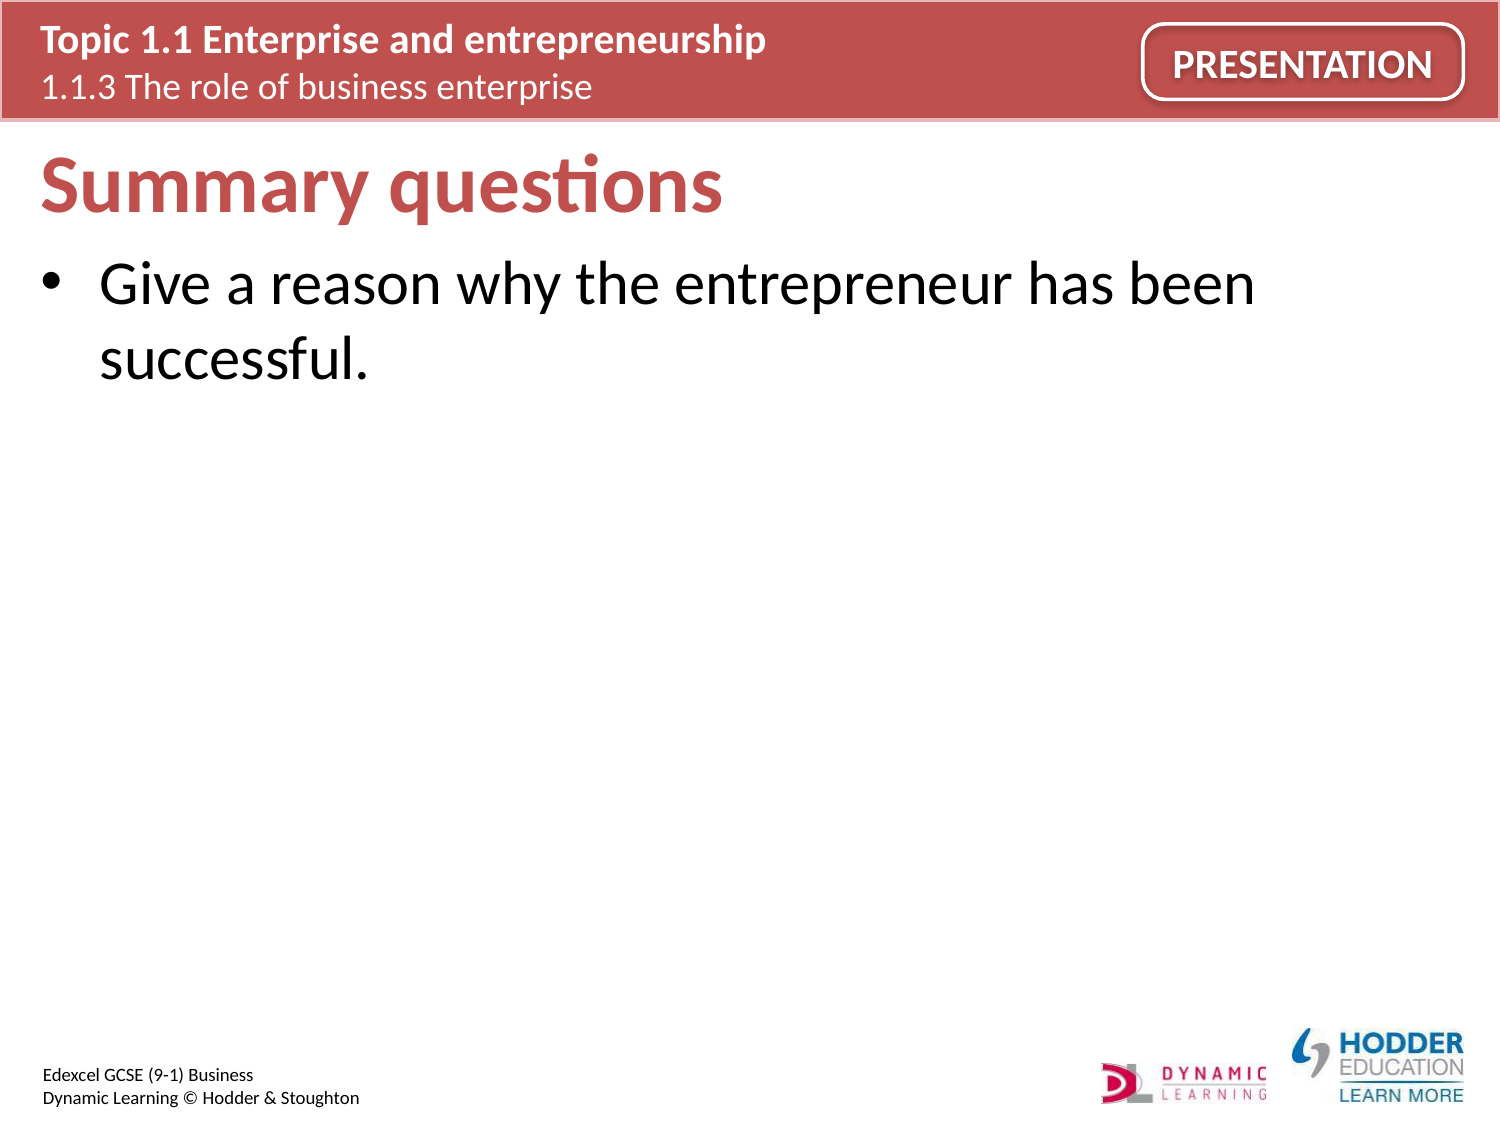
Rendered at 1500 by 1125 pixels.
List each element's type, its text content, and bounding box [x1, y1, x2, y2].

picture [1292, 1028, 1464, 1102]
picture [1101, 1063, 1266, 1104]
list Give a reason why the entrepreneur has been successful. [25, 234, 1404, 1052]
title Summary questions [25, 121, 1464, 234]
